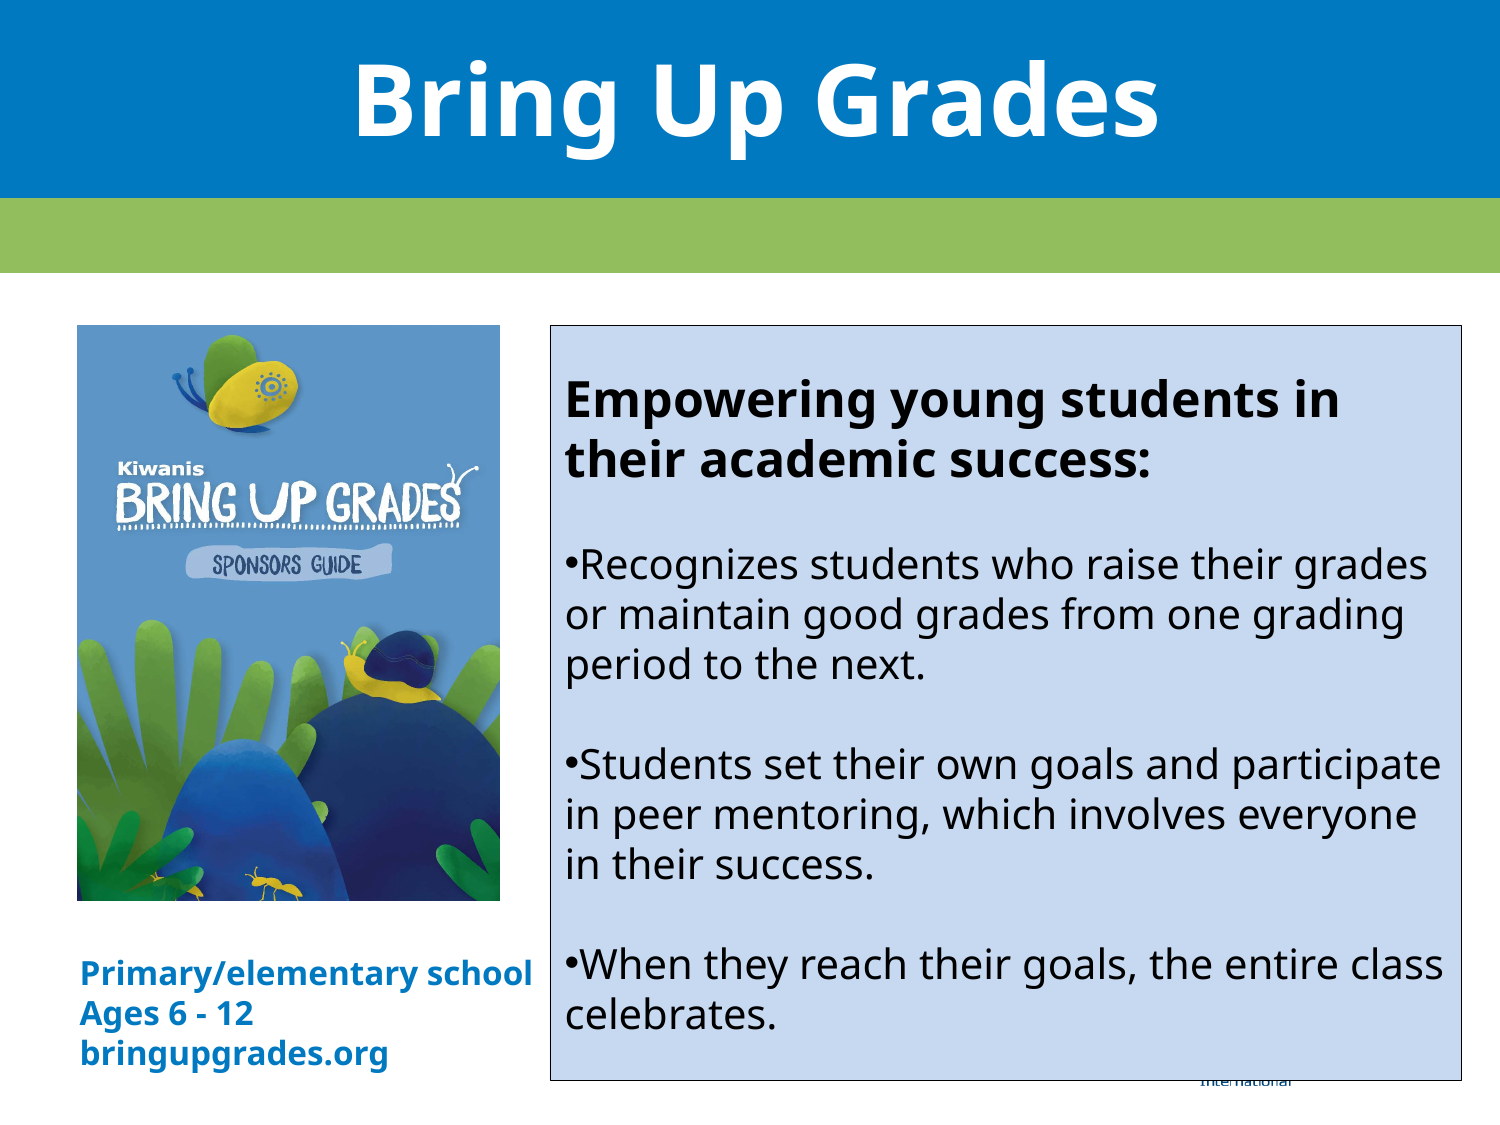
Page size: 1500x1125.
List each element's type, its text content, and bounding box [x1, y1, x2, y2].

text_box Empowering young students in their academic success: Recognizes students who raise their grades or maintain good grades from one grading period to the next. Students set their own goals and participate in peer mentoring, which involves everyone in their success. When they reach their goals, the entire class celebrates. [549, 325, 1462, 1080]
picture [77, 324, 501, 901]
text_box Bring Up Grades [37, 24, 1475, 168]
text_box Primary/elementary school Ages 6 - 12 bringupgrades.org [64, 945, 549, 1080]
text_box [74, 37, 1500, 180]
picture [1200, 1080, 1444, 1086]
